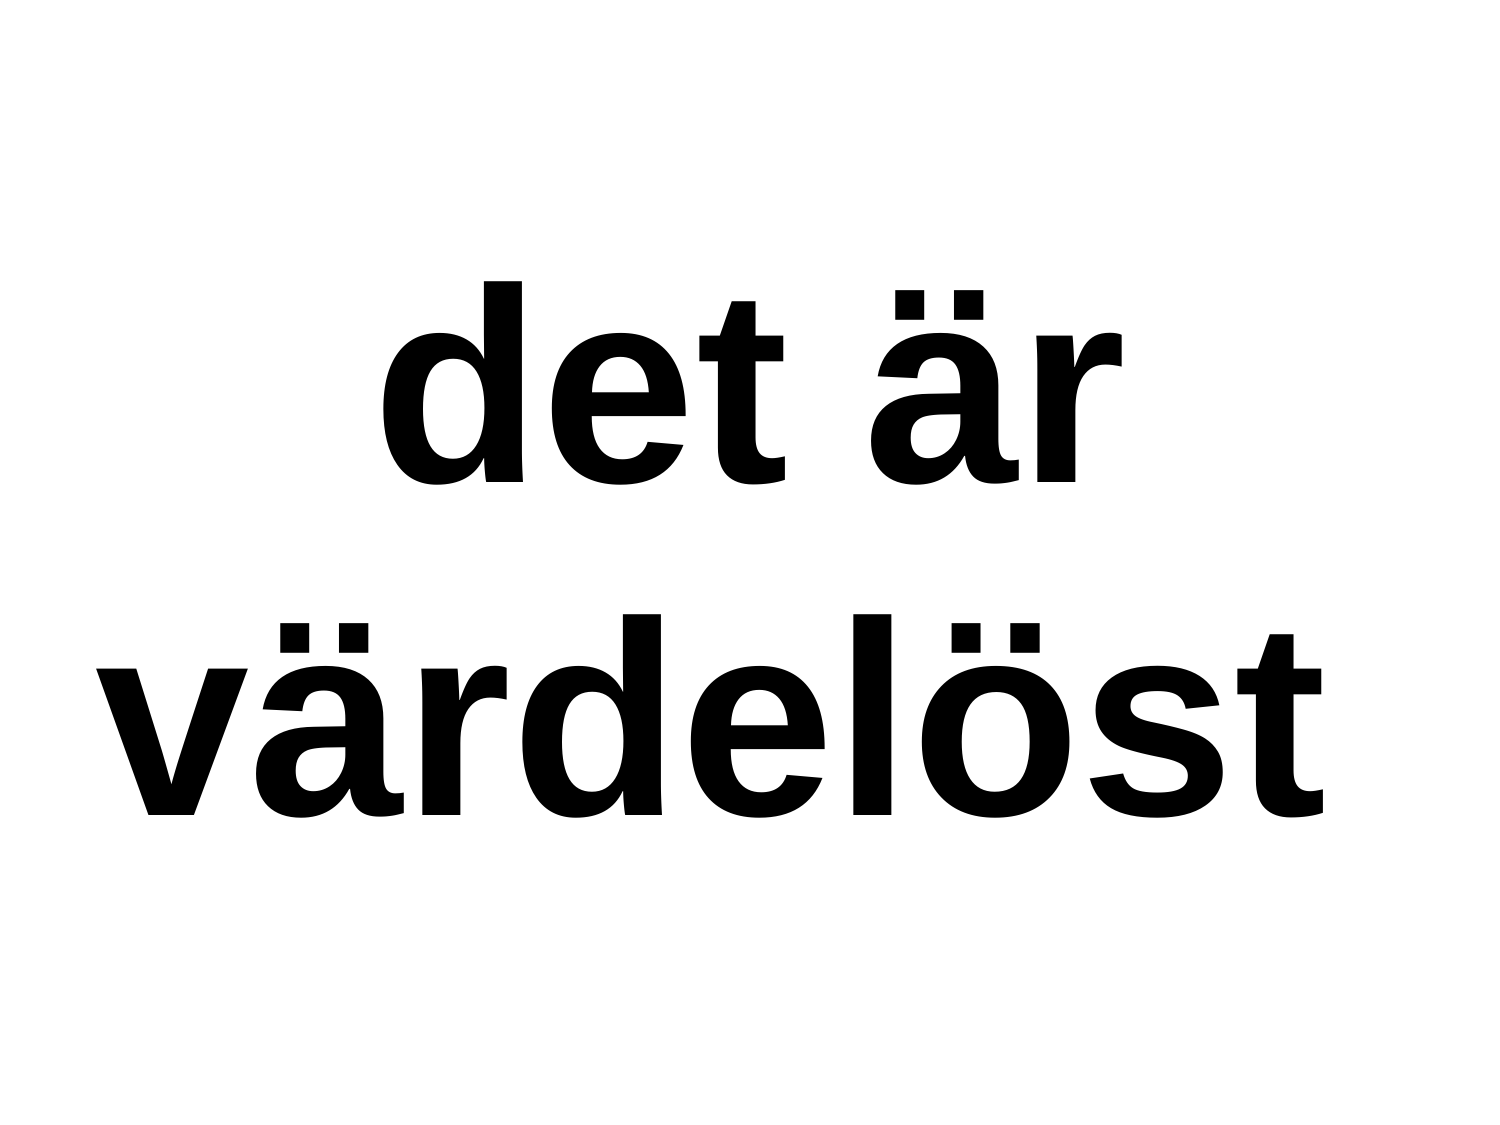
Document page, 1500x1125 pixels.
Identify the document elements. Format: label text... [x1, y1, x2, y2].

text_box det är värdelöst [41, 198, 1459, 878]
